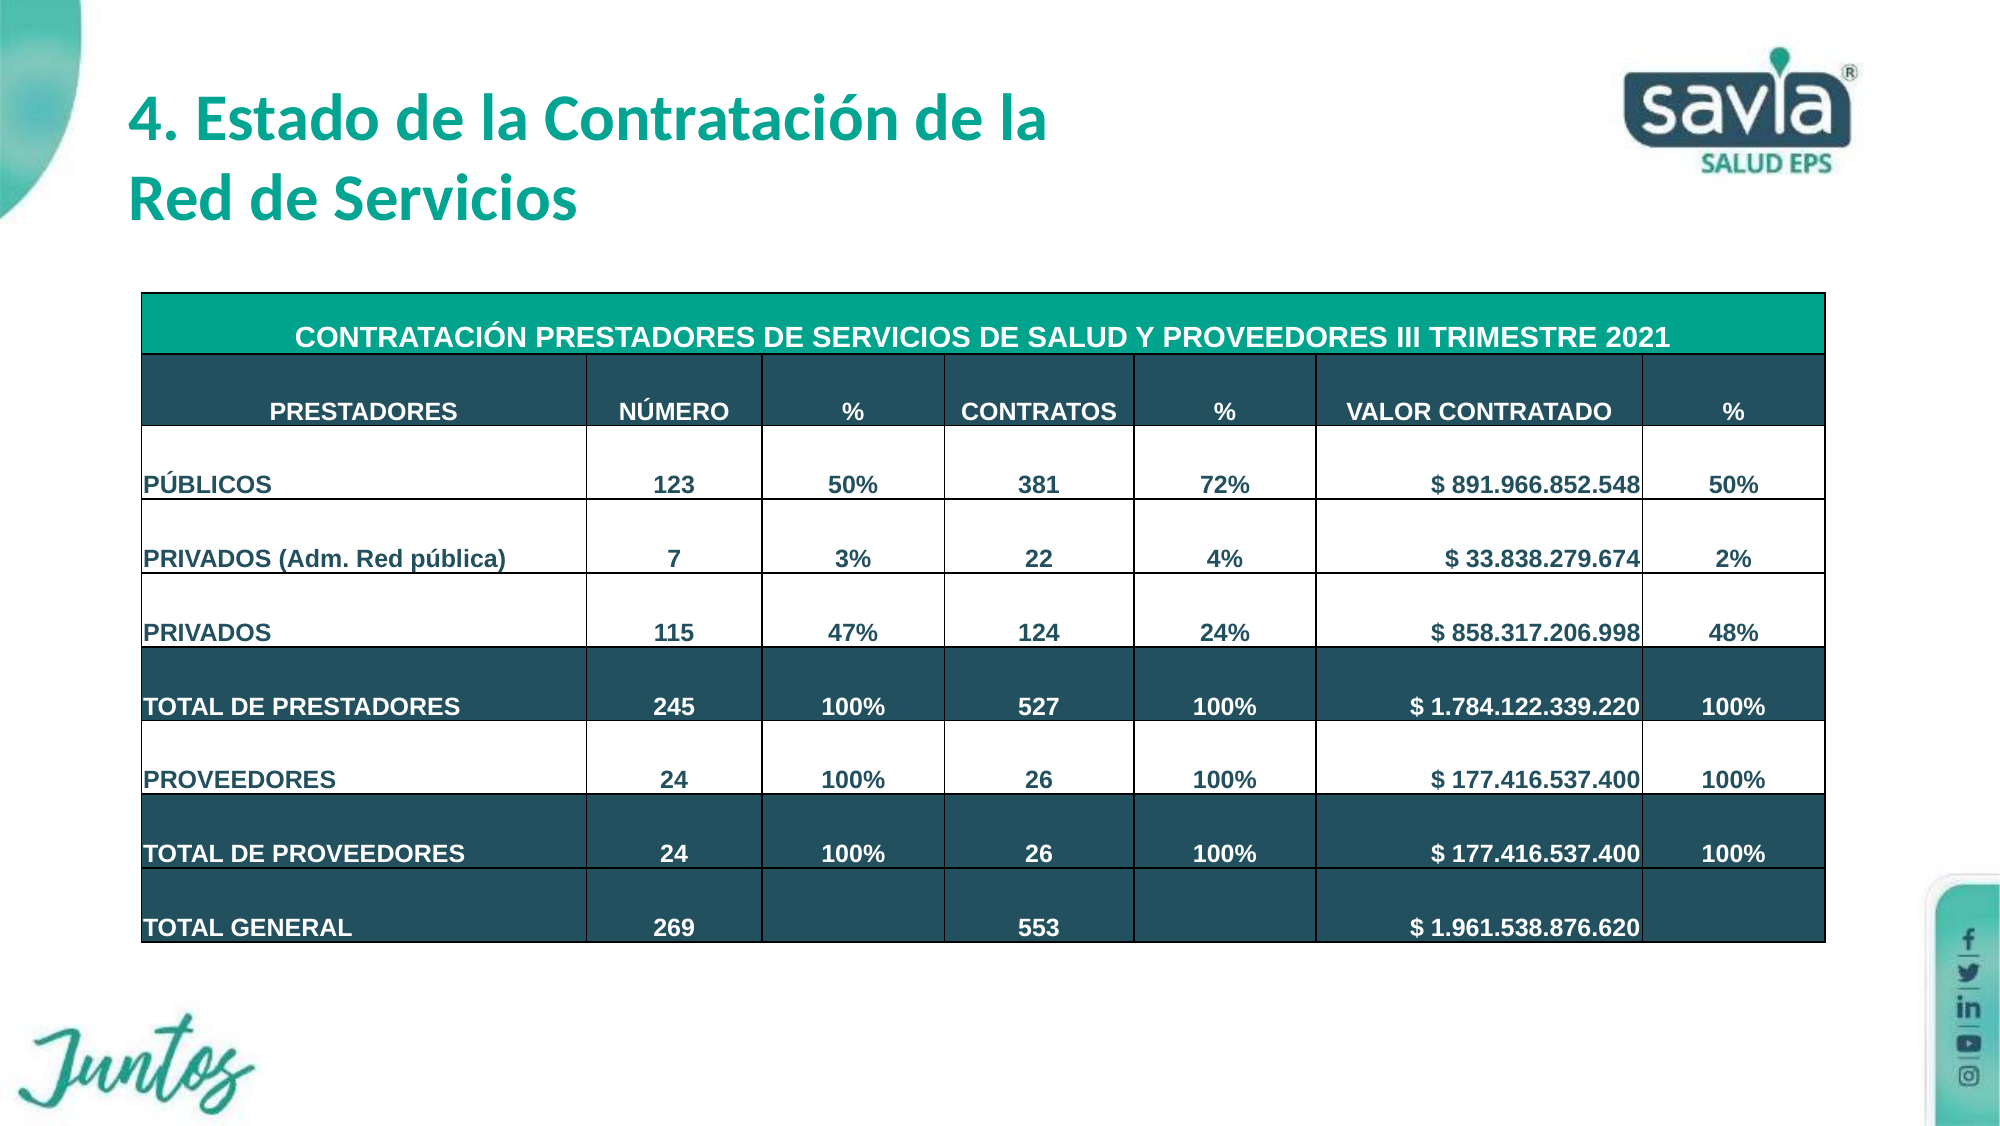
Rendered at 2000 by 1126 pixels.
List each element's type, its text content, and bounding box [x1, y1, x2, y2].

table_cell 124 [945, 574, 1133, 646]
table_cell TOTAL GENERAL [142, 869, 586, 941]
table_cell 245 [587, 648, 761, 720]
table_cell 115 [587, 574, 761, 646]
table_cell [1135, 869, 1315, 941]
table_cell % [763, 355, 944, 425]
table_cell 7 [587, 500, 761, 572]
picture [0, 0, 2000, 1126]
table_cell 24 [587, 795, 761, 867]
table_cell 527 [945, 648, 1133, 720]
table_cell TOTAL DE PRESTADORES [142, 648, 586, 720]
table_cell PÚBLICOS [142, 426, 586, 498]
table_cell PRIVADOS [142, 574, 586, 646]
table_cell 100% [1135, 795, 1315, 867]
table_cell 100% [1135, 648, 1315, 720]
table_cell 100% [763, 721, 944, 793]
table_cell NÚMERO [587, 355, 761, 425]
table_cell CONTRATOS [945, 355, 1133, 425]
table_cell PRESTADORES [142, 355, 586, 425]
table_cell $ 1.961.538.876.620 [1317, 869, 1642, 941]
table_cell 26 [945, 795, 1133, 867]
table_cell 100% [1135, 721, 1315, 793]
table_cell 100% [1643, 721, 1824, 793]
table_cell 4% [1135, 500, 1315, 572]
table_cell $ 891.966.852.548 [1317, 426, 1642, 498]
table_cell $ 177.416.537.400 [1317, 795, 1642, 867]
table_cell 100% [763, 795, 944, 867]
table_cell 100% [1643, 648, 1824, 720]
table_cell 3% [763, 500, 944, 572]
table_cell PRIVADOS (Adm. Red pública) [142, 500, 586, 572]
table_cell 50% [1643, 426, 1824, 498]
table_header CONTRATACIÓN PRESTADORES DE SERVICIOS DE SALUD Y PROVEEDORES III TRIMESTRE 2021 [142, 294, 1824, 353]
table_cell % [1643, 355, 1824, 425]
text_box 4. Estado de la Contratación de la Red de Servicios [113, 66, 1471, 242]
table_cell 22 [945, 500, 1133, 572]
table_cell 47% [763, 574, 944, 646]
table_cell 100% [1643, 795, 1824, 867]
table_cell 123 [587, 426, 761, 498]
table_cell 26 [945, 721, 1133, 793]
table_cell TOTAL DE PROVEEDORES [142, 795, 586, 867]
table_cell $ 858.317.206.998 [1317, 574, 1642, 646]
table_cell 100% [763, 648, 944, 720]
table_cell [1643, 869, 1824, 941]
table_cell 24 [587, 721, 761, 793]
table_cell $ 33.838.279.674 [1317, 500, 1642, 572]
table_cell PROVEEDORES [142, 721, 586, 793]
table_cell 50% [763, 426, 944, 498]
table_cell $ 1.784.122.339.220 [1317, 648, 1642, 720]
table_cell 72% [1135, 426, 1315, 498]
table_cell $ 177.416.537.400 [1317, 721, 1642, 793]
table_cell % [1135, 355, 1315, 425]
table_cell 553 [945, 869, 1133, 941]
table_cell 48% [1643, 574, 1824, 646]
table_cell 2% [1643, 500, 1824, 572]
table_cell 24% [1135, 574, 1315, 646]
table_cell VALOR CONTRATADO [1317, 355, 1642, 425]
table_cell [763, 869, 944, 941]
table_cell 269 [587, 869, 761, 941]
table_cell 381 [945, 426, 1133, 498]
